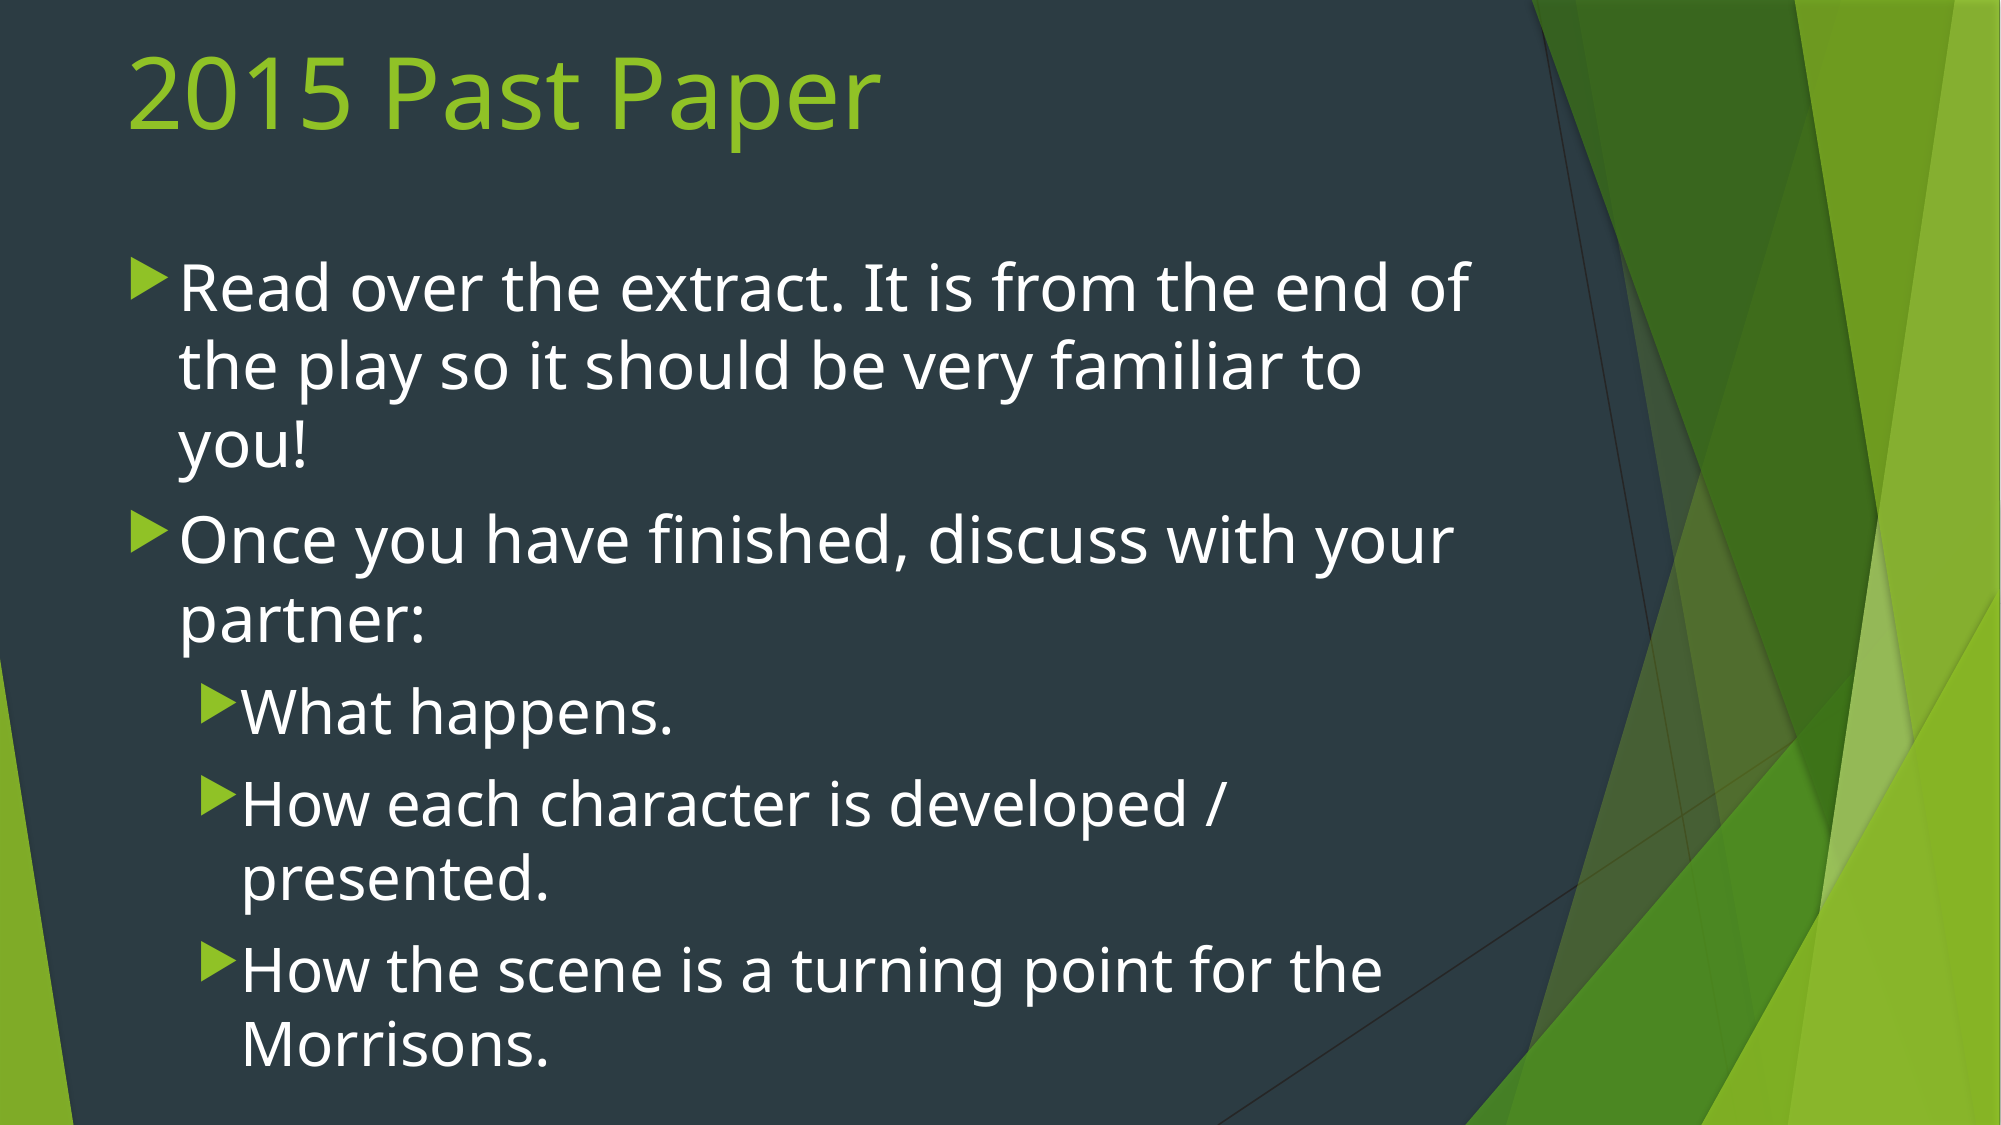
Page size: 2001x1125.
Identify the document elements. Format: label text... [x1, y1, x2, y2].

list Read over the extract. It is from the end of the play so it should be very familiar to you! Once you have finished, discuss with your partner: What happens. How each character is developed / presented. How the scene is a turning point for the Morrisons. [111, 238, 1522, 1096]
title 2015 Past Paper [111, 21, 1522, 238]
